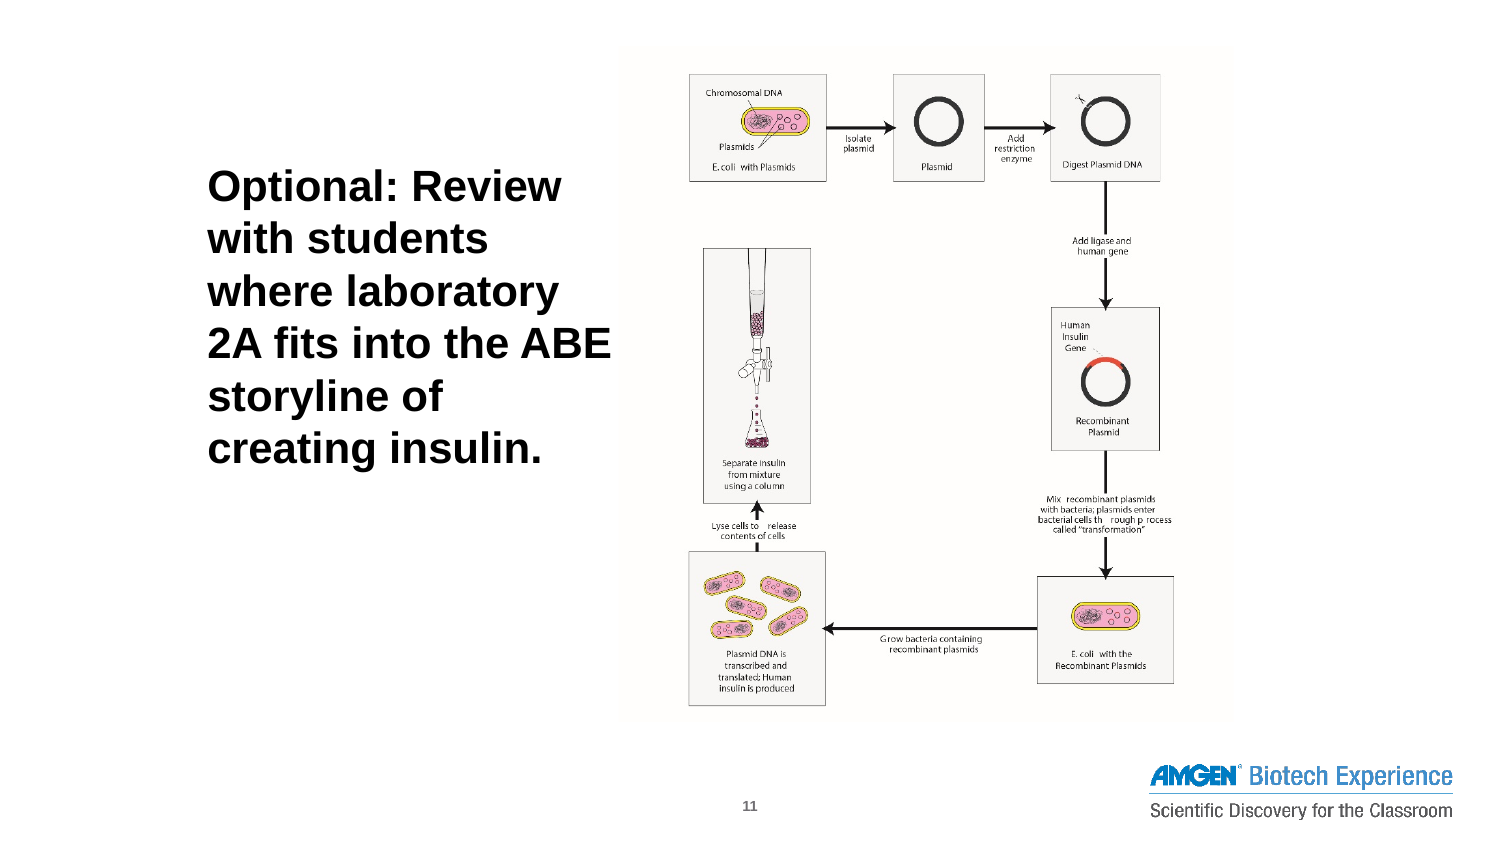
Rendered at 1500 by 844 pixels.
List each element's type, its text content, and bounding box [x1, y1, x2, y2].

picture [1149, 764, 1453, 820]
picture [618, 46, 1234, 723]
text_box Optional: Review with students where laboratory 2A fits into the ABE storyline of creating insulin. [192, 149, 613, 480]
